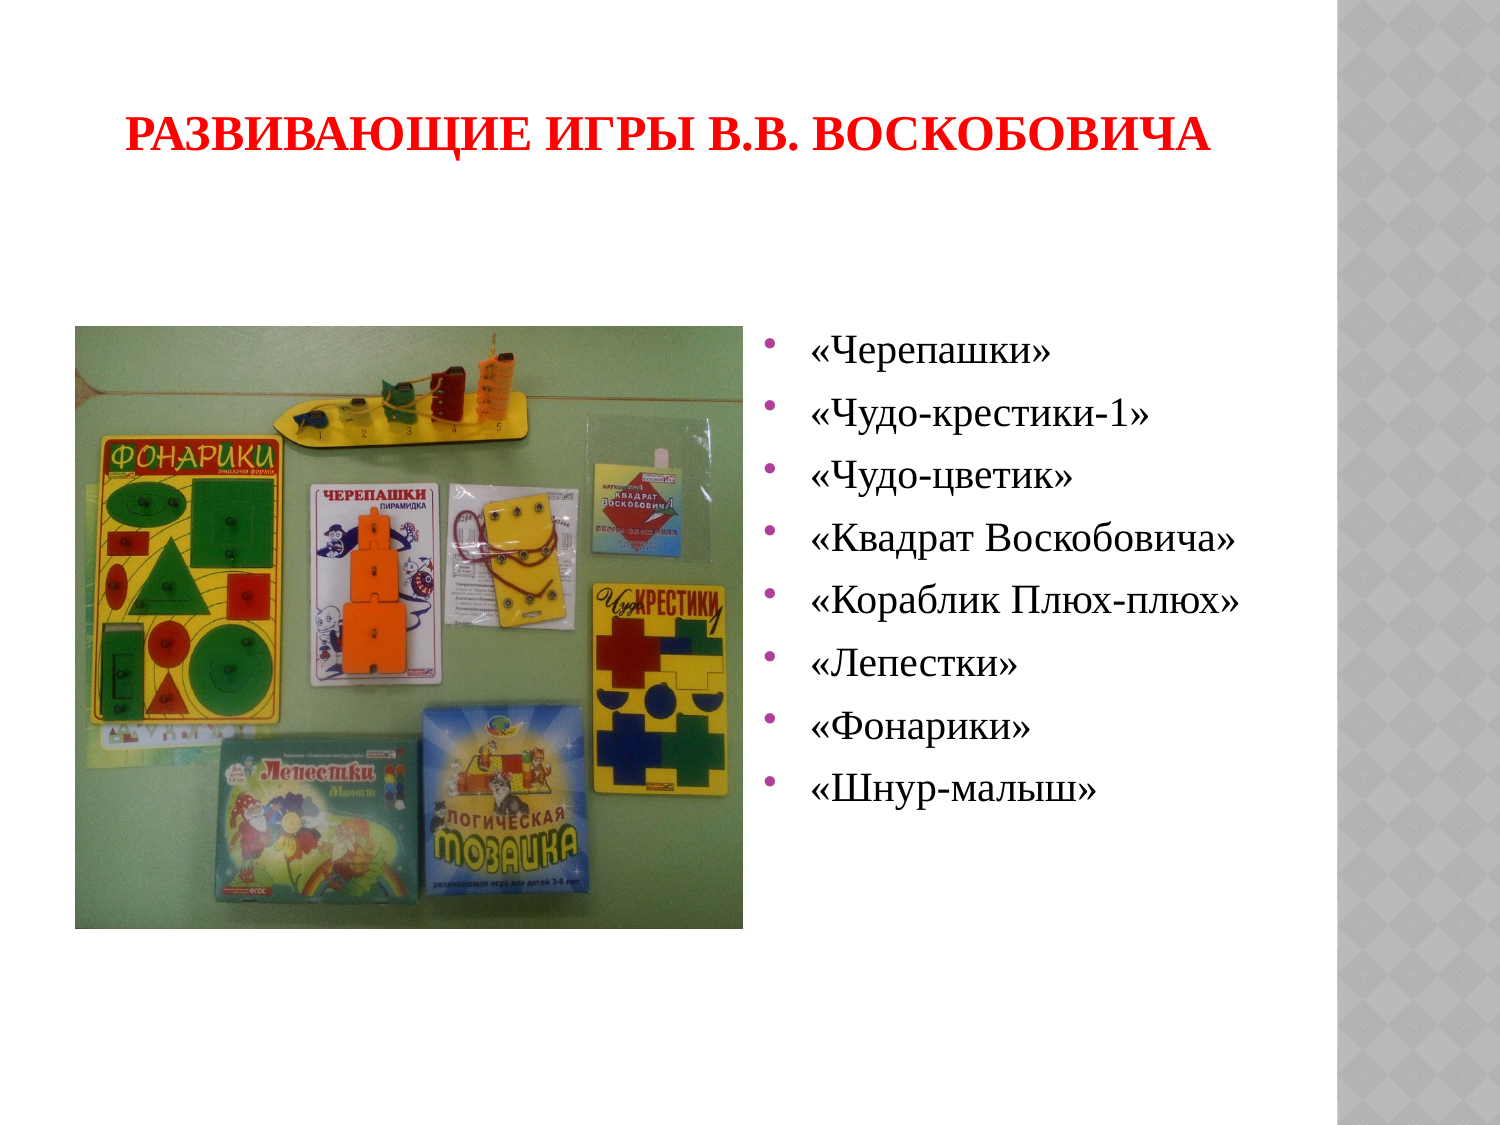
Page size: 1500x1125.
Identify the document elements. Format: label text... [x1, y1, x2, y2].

title Развивающие игры В.В. Воскобовича [75, 52, 1263, 161]
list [74, 325, 743, 930]
list «Черепашки» «Чудо-крестики-1» «Чудо-цветик» «Квадрат Воскобовича» «Кораблик Плюх-плюх» «Лепестки» «Фонарики» «Шнур-малыш» [750, 314, 1263, 1005]
